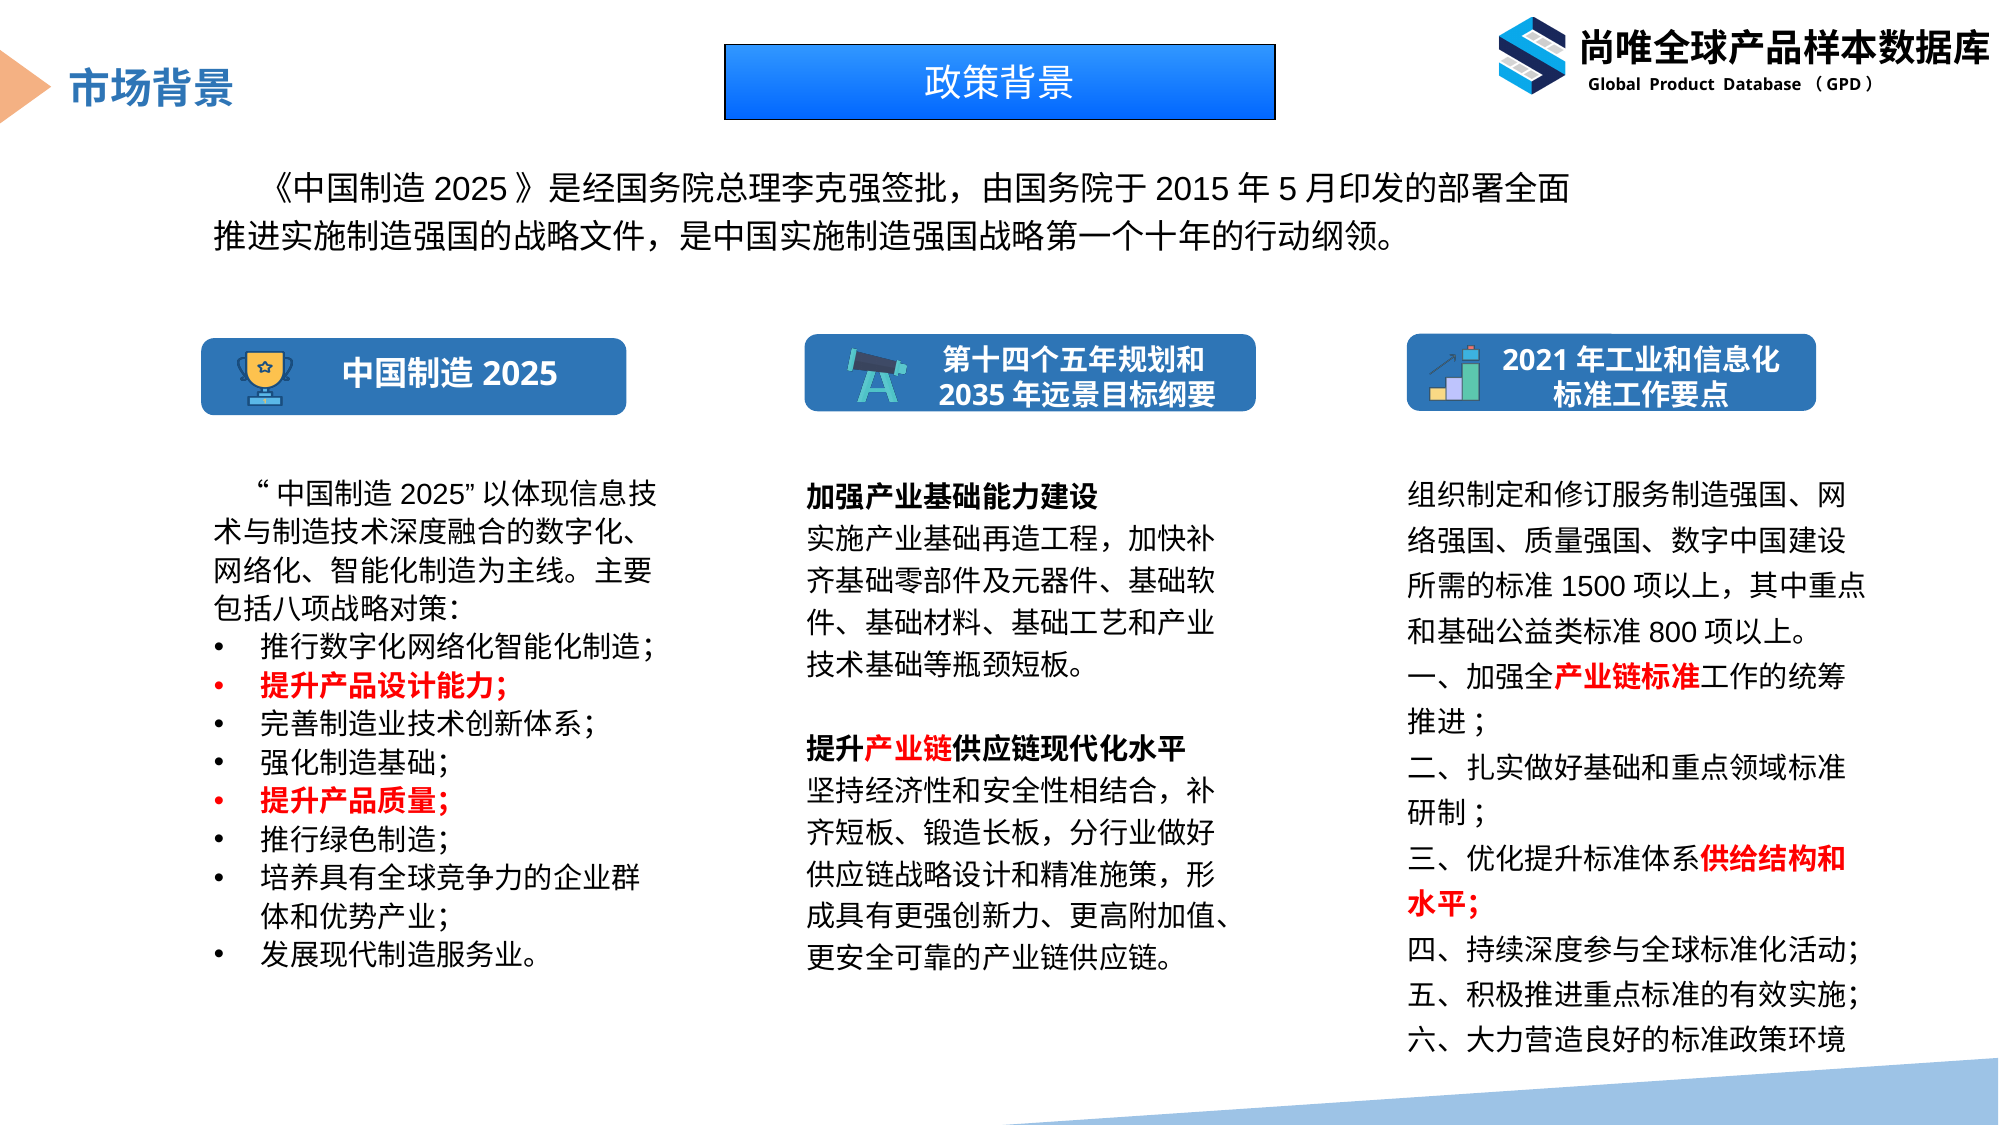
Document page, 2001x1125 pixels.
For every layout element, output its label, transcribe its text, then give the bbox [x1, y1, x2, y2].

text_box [1393, 333, 1887, 1070]
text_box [0, 49, 1081, 153]
picture [1478, 16, 1586, 103]
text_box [199, 333, 1256, 988]
text_box 政策背景 [725, 44, 1275, 120]
text_box [987, 1056, 2000, 1125]
text_box 尚唯全球产品样本数据库 Global Product Database（GPD） [1586, 17, 2000, 102]
text_box 《中国制造2025》是经国务院总理李克强签批，由国务院于2015年5月印发的部署全面推进实施制造强国的战略文件，是中国实施制造强国战略第一个十年的行动纲领。 [199, 152, 1613, 263]
